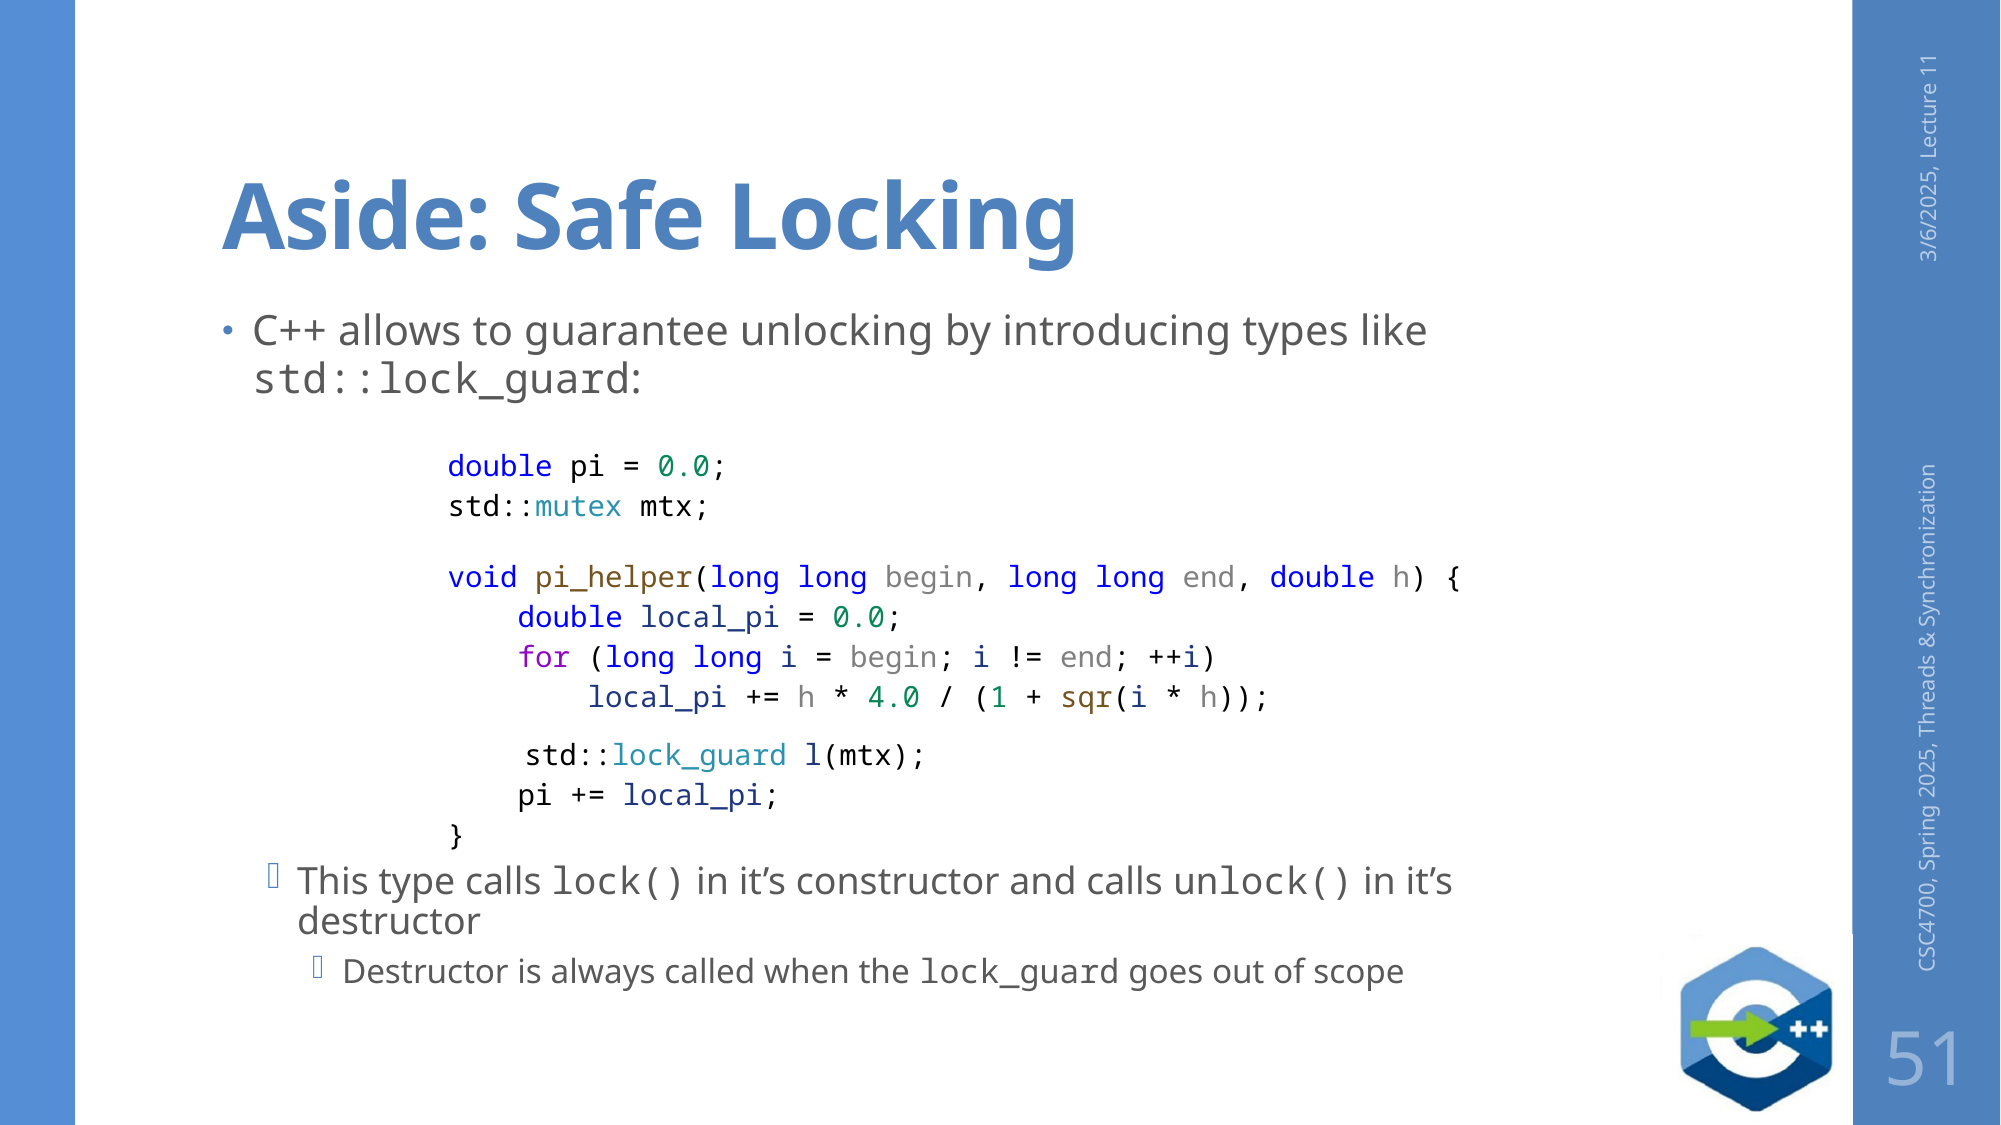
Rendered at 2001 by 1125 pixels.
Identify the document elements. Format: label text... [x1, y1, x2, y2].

list C++ allows to guarantee unlocking by introducing types like std::lock_guard: double pi = 0.0; std::mutex mtx; void pi_helper(long long begin, long long end, double h) { double local_pi = 0.0; for (long long i = begin; i != end; ++i) local_pi += h * 4.0 / (1 + sqr(i * h)); std::lock_guard l(mtx); pi += local_pi; } This type calls lock() in it’s constructor and calls unlock() in it’s destructor Destructor is always called when the lock_guard goes out of scope [206, 299, 1617, 1014]
slide_number 51 [1852, 1012, 2000, 1110]
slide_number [1897, 37, 1958, 351]
title Aside: Safe Locking [206, 48, 1797, 278]
picture [1660, 934, 1853, 1125]
footer CSC4700, Spring 2025, Threads & Synchronization [1897, 400, 1958, 988]
